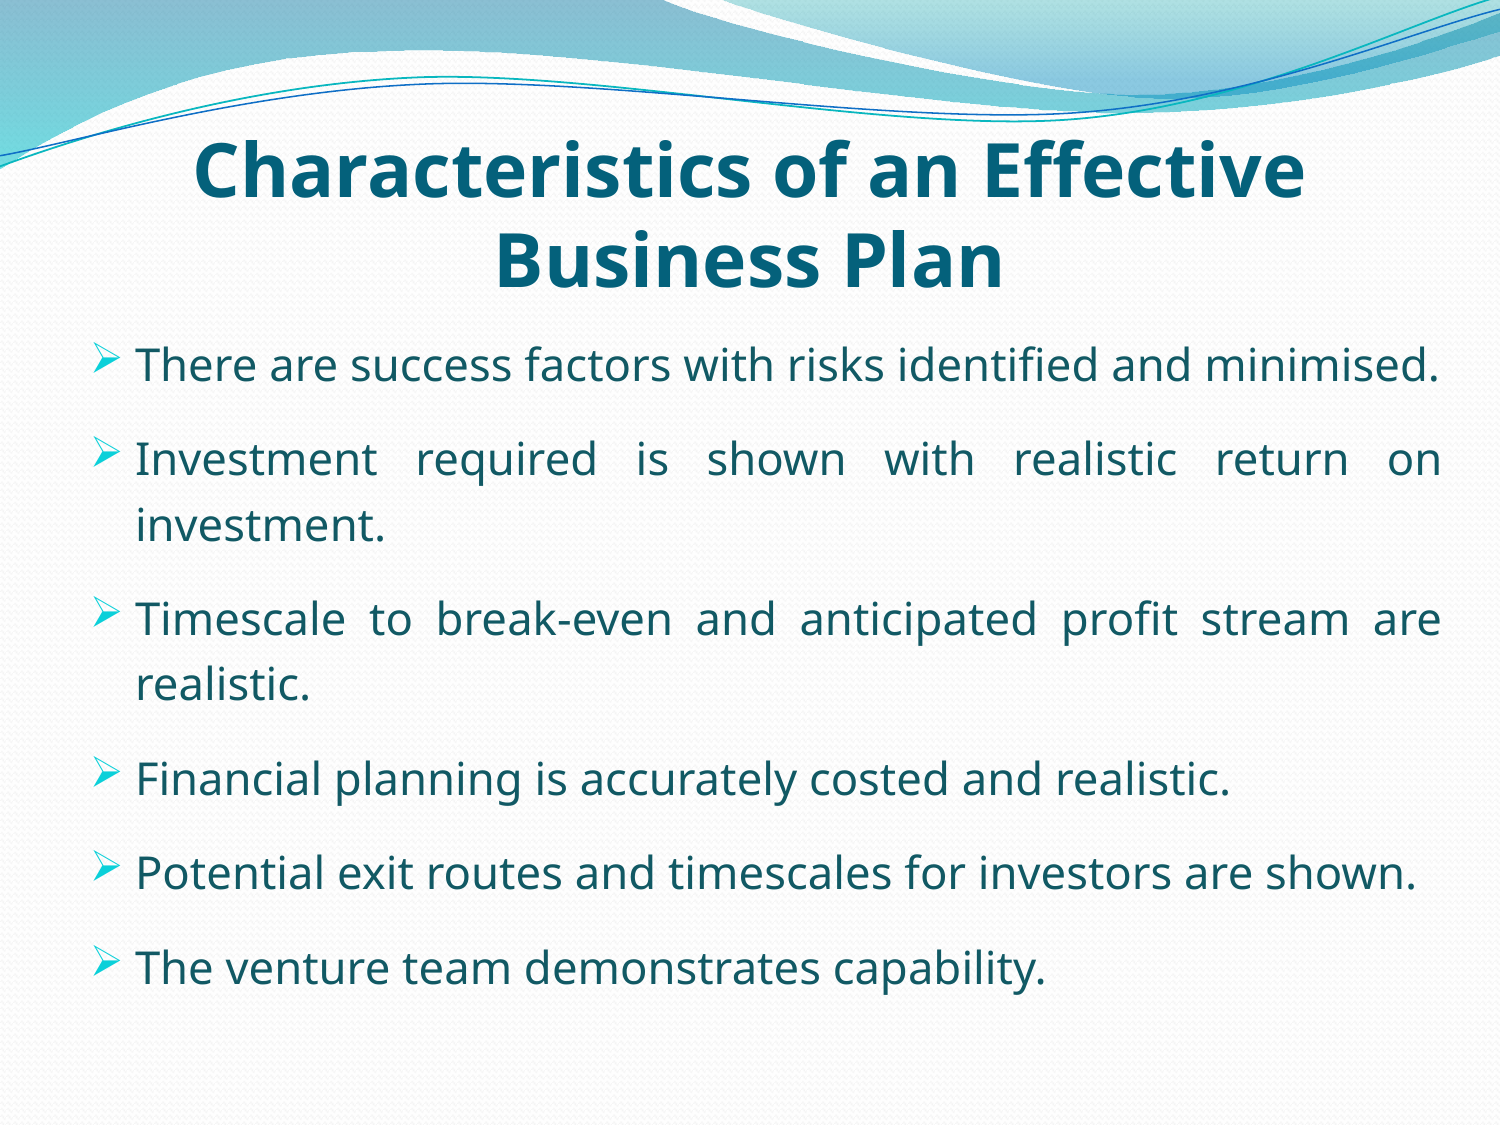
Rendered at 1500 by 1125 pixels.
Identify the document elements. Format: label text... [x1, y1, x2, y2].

list There are success factors with risks identified and minimised. Investment required is shown with realistic return on investment. Timescale to break-even and anticipated profit stream are realistic. Financial planning is accurately costed and realistic. Potential exit routes and timescales for investors are shown. The venture team demonstrates capability. [75, 317, 1459, 1094]
title Characteristics of an Effective Business Plan [75, 125, 1425, 303]
